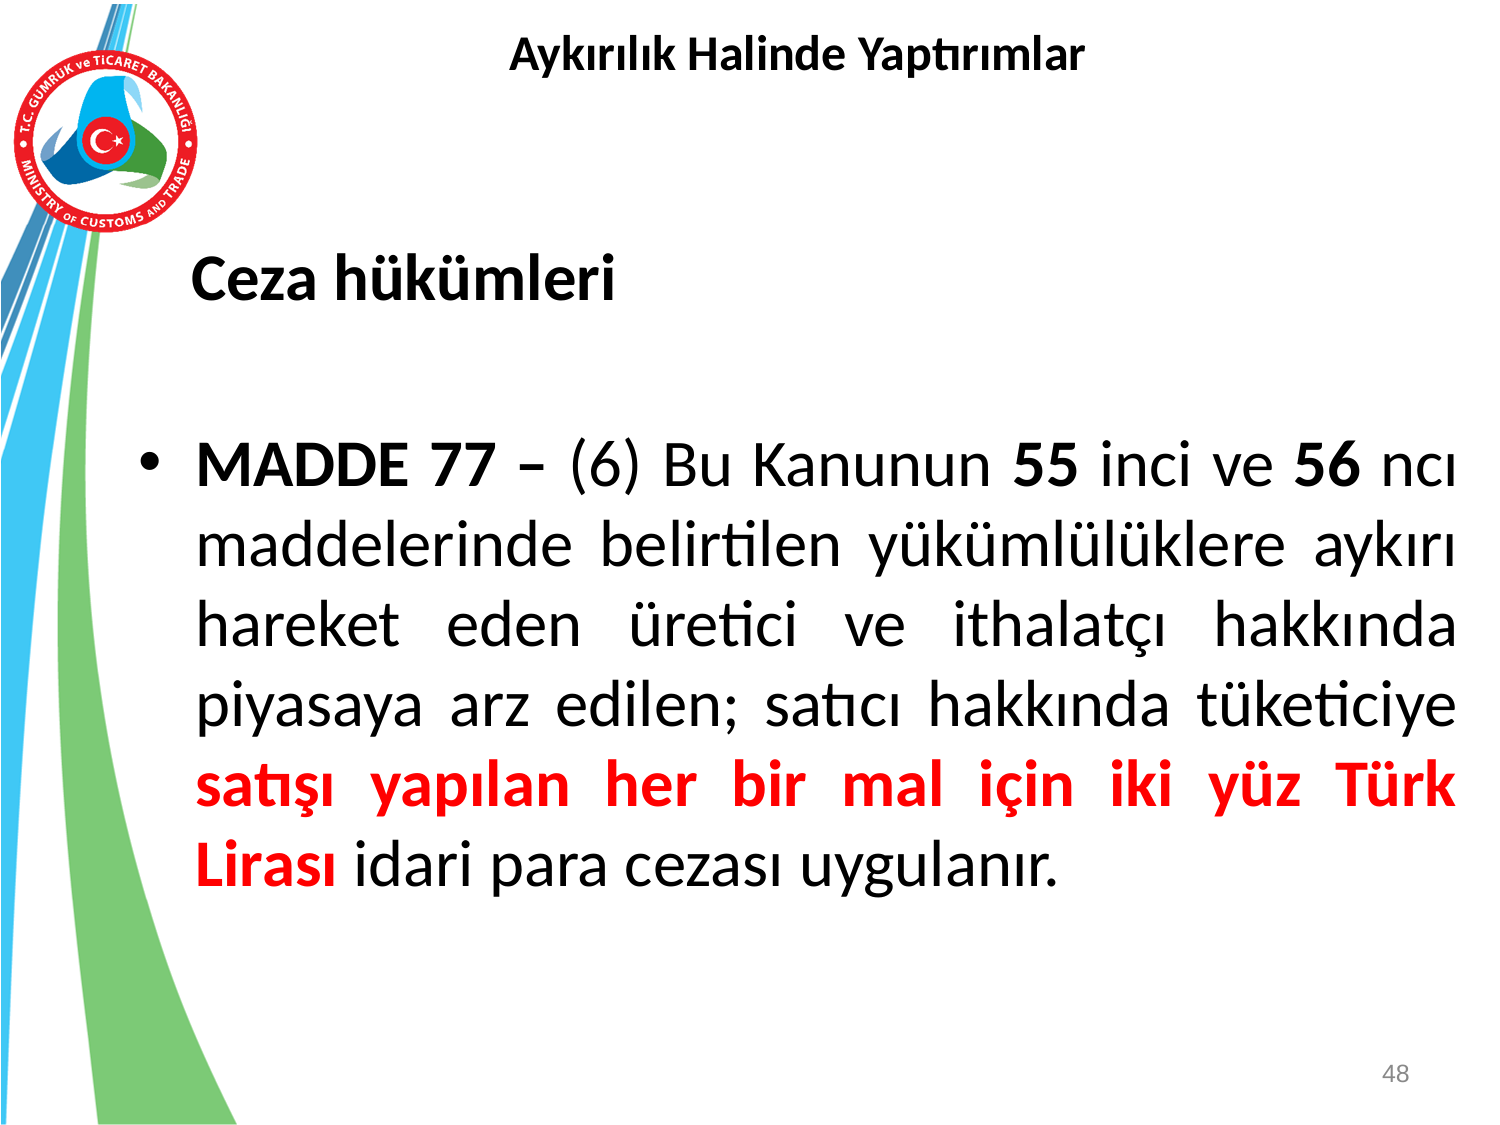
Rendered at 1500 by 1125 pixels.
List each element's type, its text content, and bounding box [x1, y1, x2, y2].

slide_number 48 [1074, 1042, 1425, 1103]
list Ceza hükümleri MADDE 77 – (6) Bu Kanunun 55 inci ve 56 ncı maddelerinde belirtilen yükümlülüklere aykırı hareket eden üretici ve ithalatçı hakkında piyasaya arz edilen; satıcı hakkında tüketiciye satışı yapılan her bir mal için iki yüz Türk Lirası idari para cezası uygulanır. [123, 172, 1474, 1125]
title Aykırılık Halinde Yaptırımlar [171, 0, 1425, 102]
picture [0, 0, 1500, 1125]
